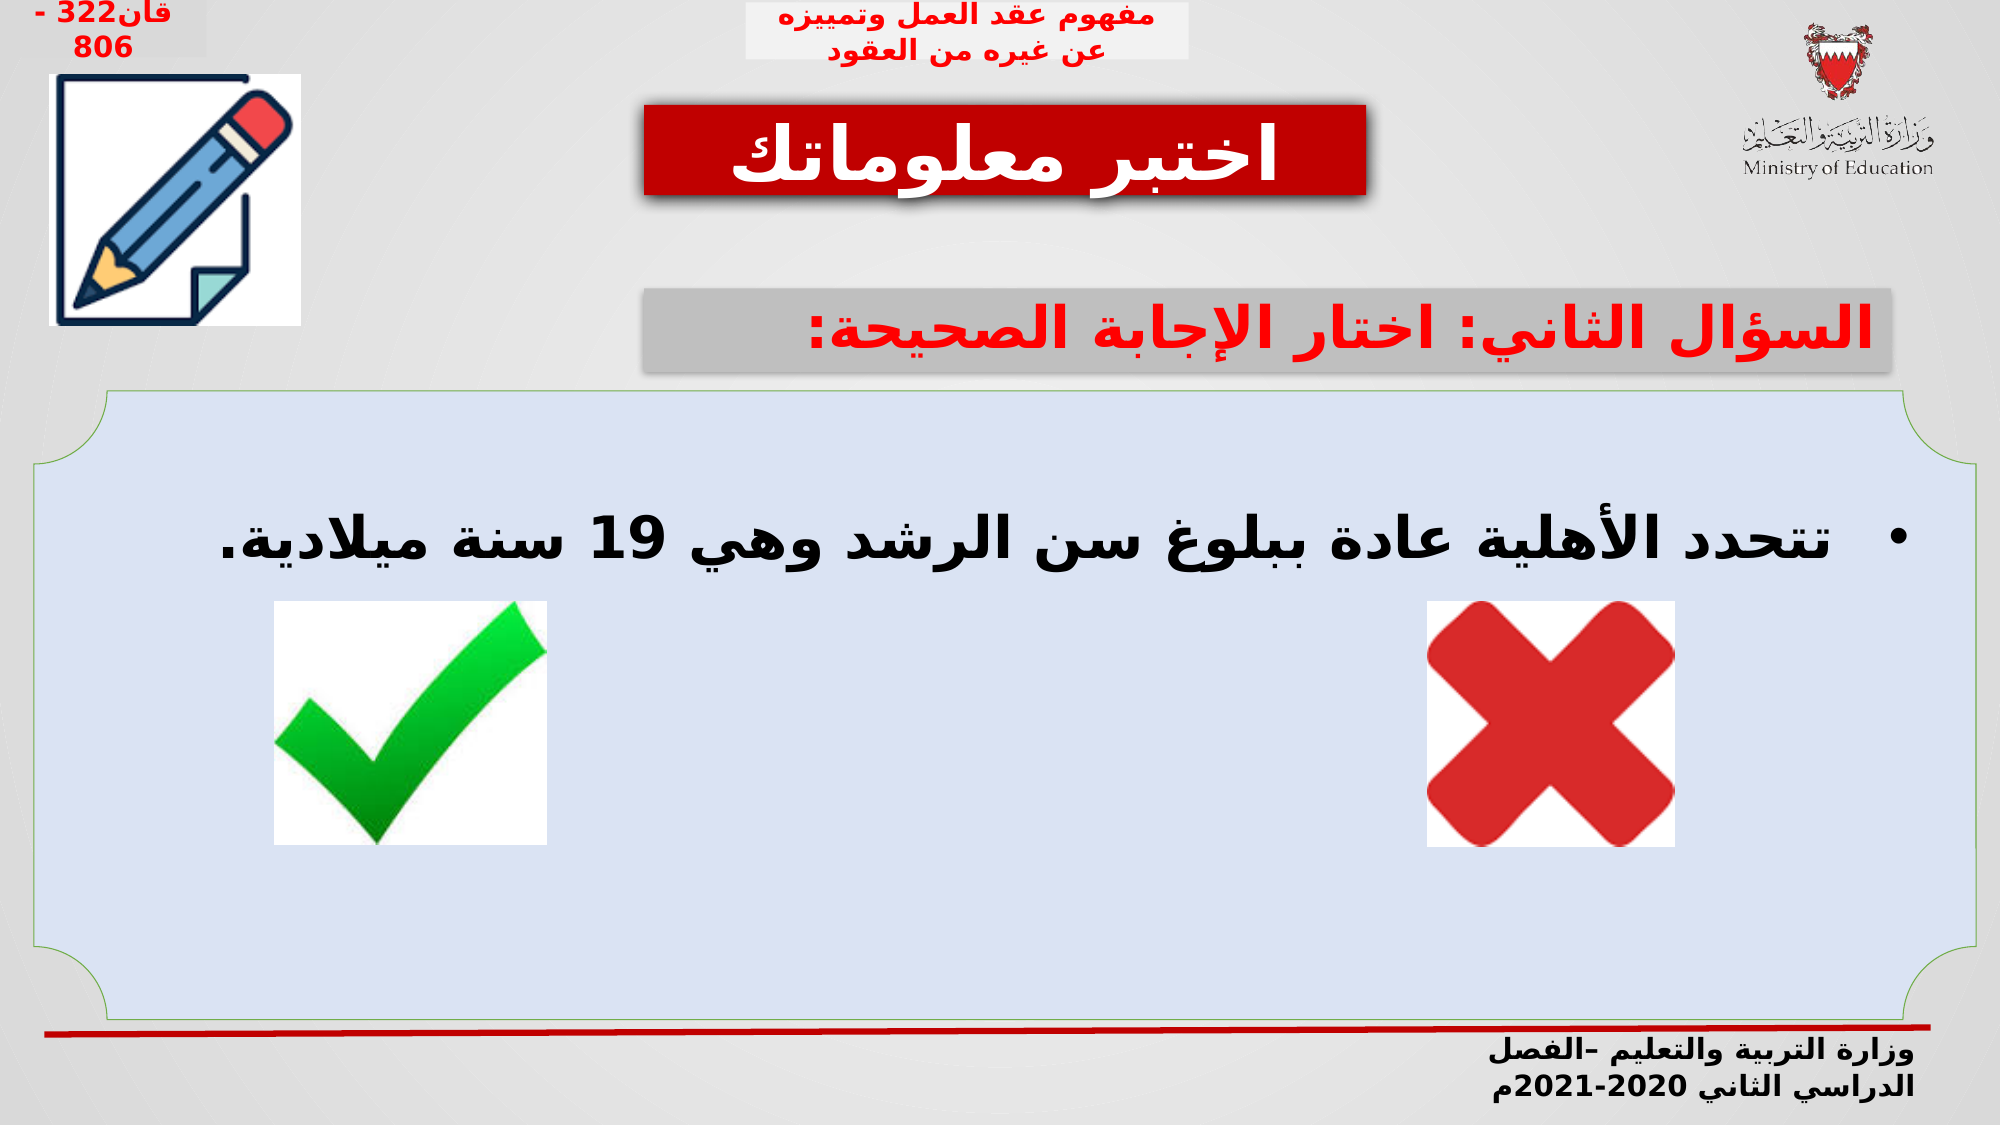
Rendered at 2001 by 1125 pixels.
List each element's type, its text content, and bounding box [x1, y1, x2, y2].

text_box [44, 1027, 1931, 1035]
text_box اختبر معلوماتك [643, 104, 1367, 196]
picture [1705, 0, 1976, 208]
text_box وزارة التربية والتعليم –الفصل الدراسي الثاني 2020-2021م [1369, 1035, 1931, 1097]
picture [274, 601, 547, 845]
text_box السؤال الثاني: اختار الإجابة الصحيحة: [643, 287, 1892, 373]
picture [1427, 601, 1675, 847]
text_box قان322 - 806 [0, 0, 207, 58]
picture [49, 74, 301, 326]
text_box مفهوم عقد العمل وتمييزه عن غيره من العقود [745, 1, 1190, 60]
text_box تتحدد الأهلية عادة ببلوغ سن الرشد وهي 19 سنة ميلادية. [33, 390, 1977, 1021]
